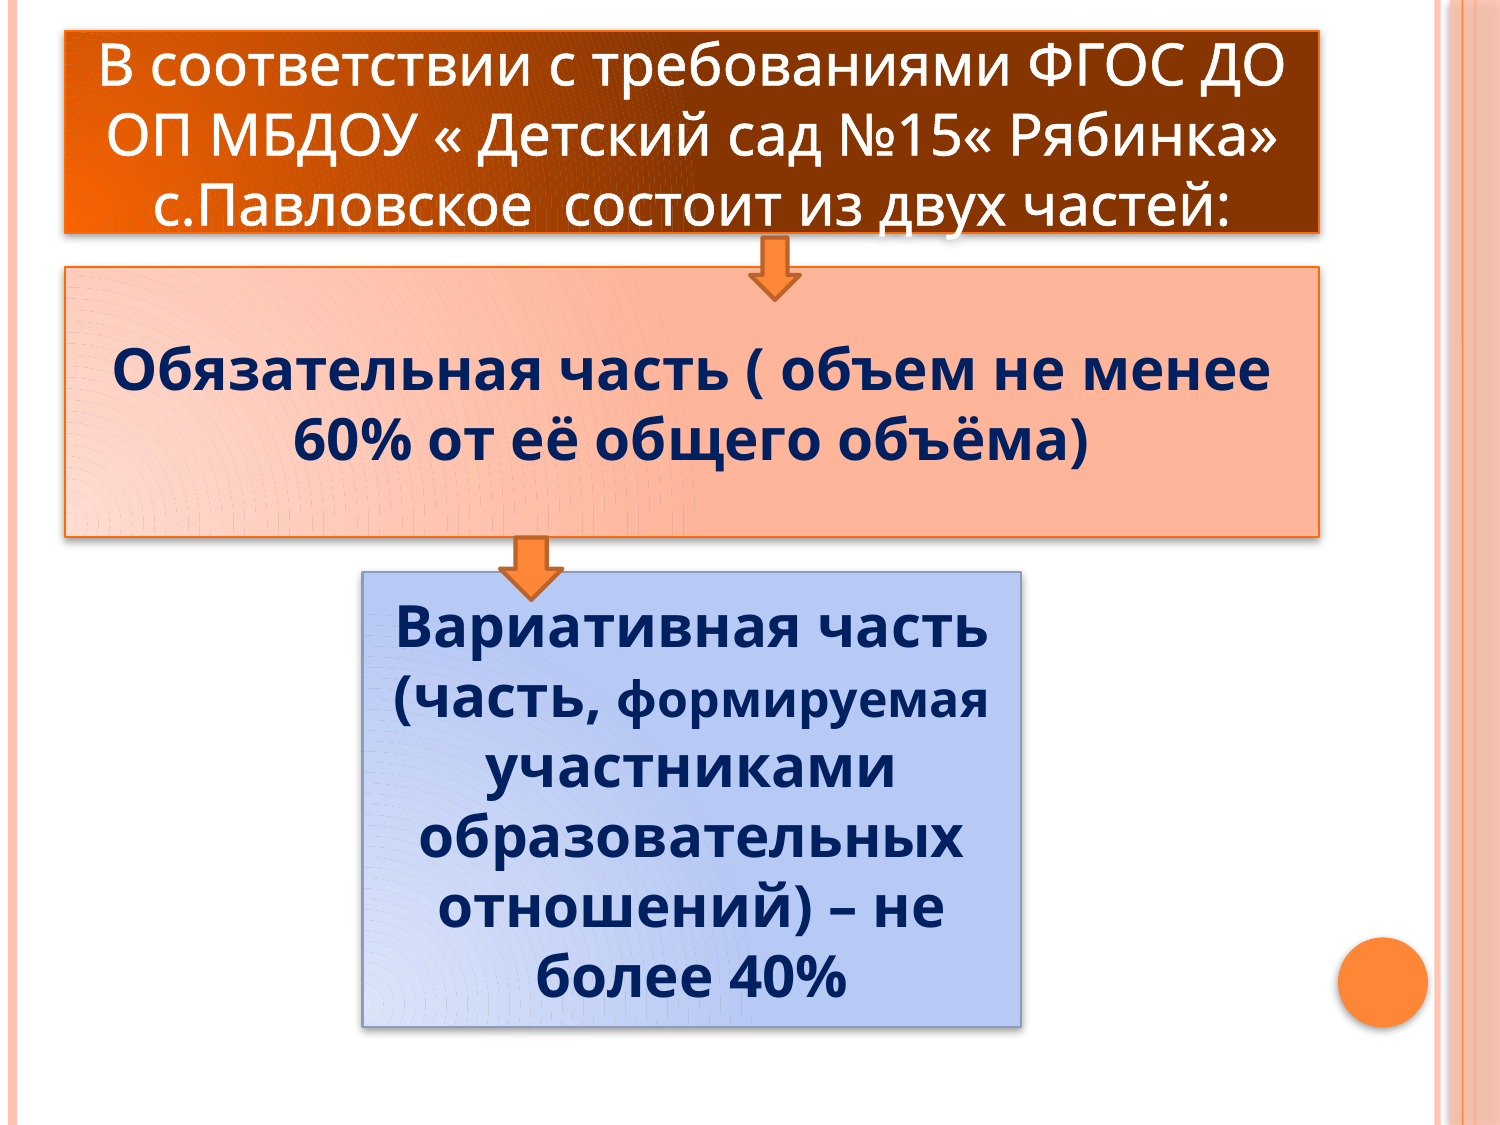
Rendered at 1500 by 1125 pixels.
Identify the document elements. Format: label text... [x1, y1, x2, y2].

text_box Обязательная часть ( объем не менее 60% от её общего объёма) [64, 266, 1320, 538]
text_box [748, 235, 802, 303]
text_box В соответствии с требованиями ФГОС ДО ОП МБДОУ « Детский сад №15« Рябинка» с.Павловское состоит из двух частей: [64, 30, 1320, 234]
text_box [498, 535, 565, 603]
text_box Вариативная часть (часть, формируемая участниками образовательных отношений) – не более 40% [361, 571, 1022, 1028]
